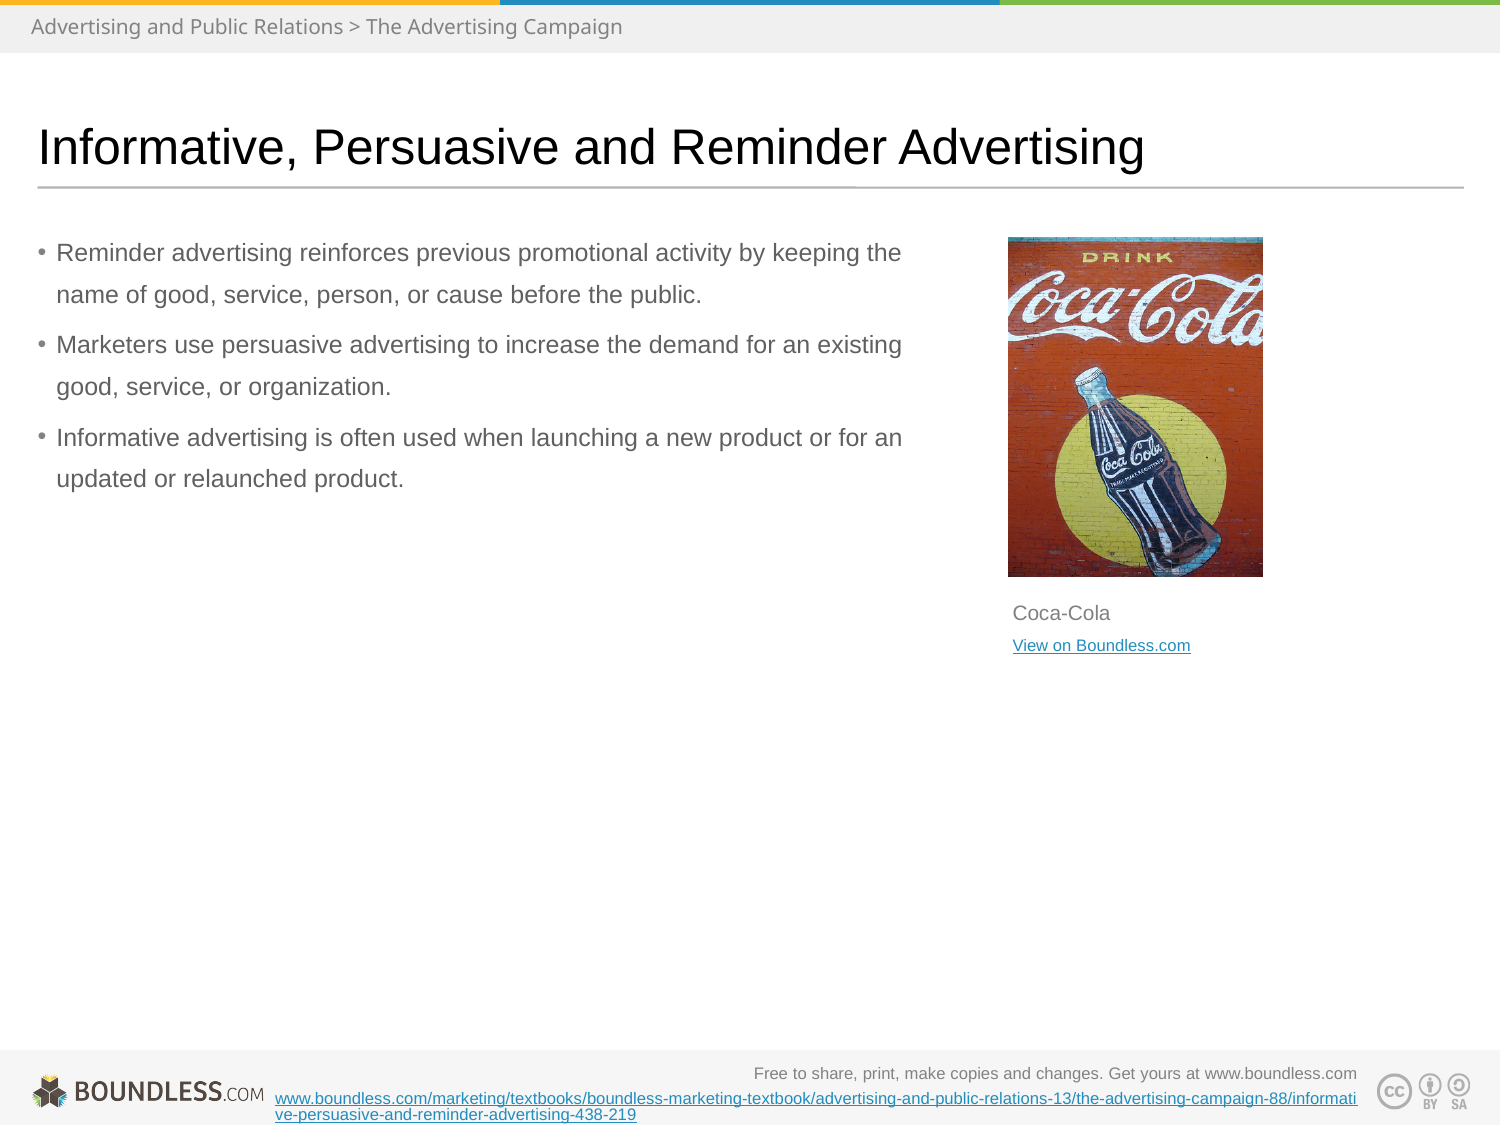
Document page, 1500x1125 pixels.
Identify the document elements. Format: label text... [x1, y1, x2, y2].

text_box Coca-Cola View on Boundless.com [1012, 600, 1463, 680]
text_box Free to share, print, make copies and changes. Get yours at www.boundless.com [649, 1062, 1359, 1087]
text_box www.boundless.com/marketing/textbooks/boundless-marketing-textbook/advertising-and-public-relations-13/the-advertising-campaign-88/informative-persuasive-and-reminder-advertising-438-219 [274, 1087, 1361, 1125]
list Reminder advertising reinforces previous promotional activity by keeping the name of good, service, person, or cause before the public. Marketers use persuasive advertising to increase the demand for an existing good, service, or organization. Informative advertising is often used when launching a new product or for an updated or relaunched product. [37, 224, 963, 1025]
picture [1372, 1070, 1476, 1113]
title Informative, Persuasive and Reminder Advertising [37, 62, 1463, 175]
text_box Advertising and Public Relations > The Advertising Campaign [31, 13, 1475, 38]
text_box [0, 2, 1500, 54]
picture [30, 1072, 265, 1109]
text_box [0, 1050, 1500, 1125]
picture [1008, 237, 1264, 578]
